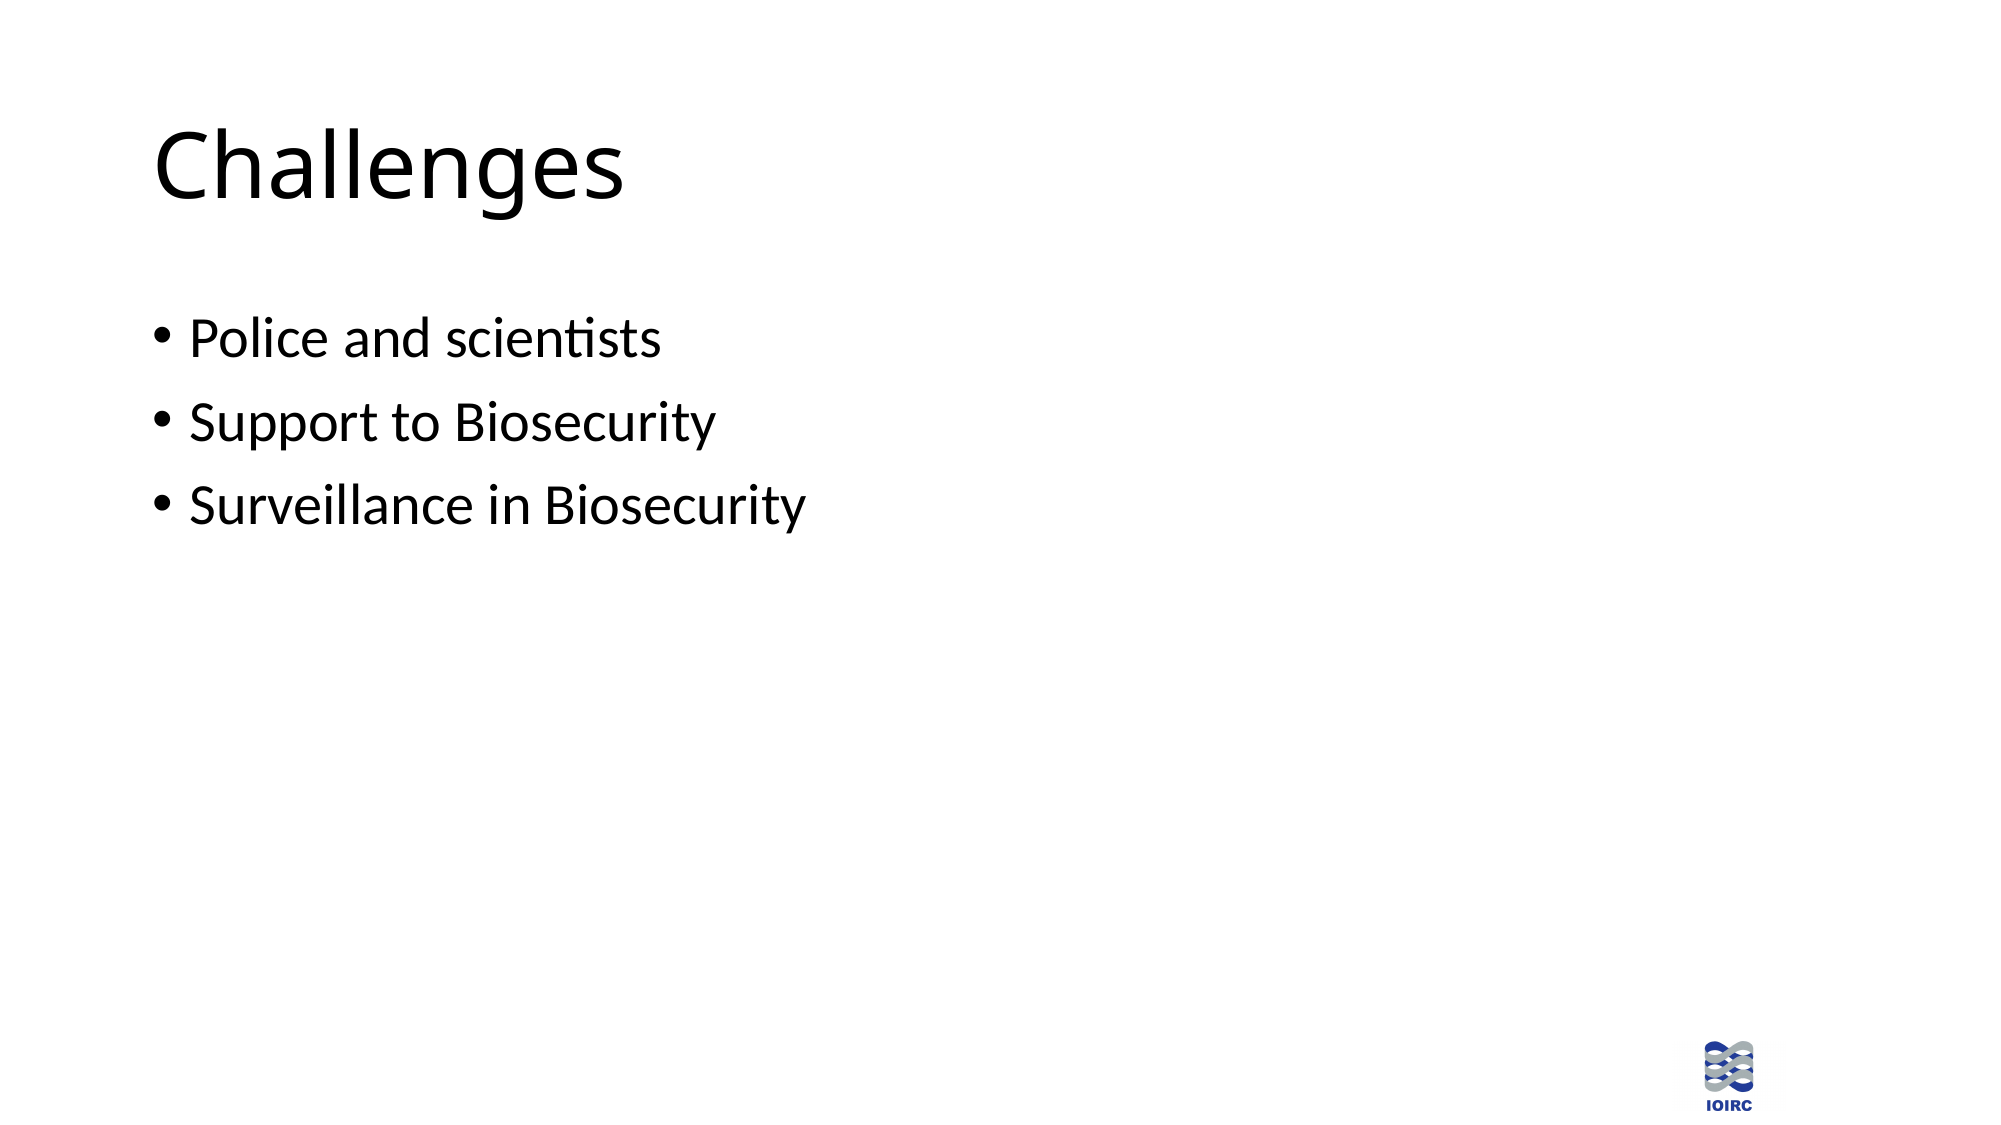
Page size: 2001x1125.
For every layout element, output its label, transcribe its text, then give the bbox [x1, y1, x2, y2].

title Challenges [137, 59, 1863, 278]
picture [1672, 1041, 1786, 1111]
list Police and scientists Support to Biosecurity Surveillance in Biosecurity [137, 299, 1863, 1014]
